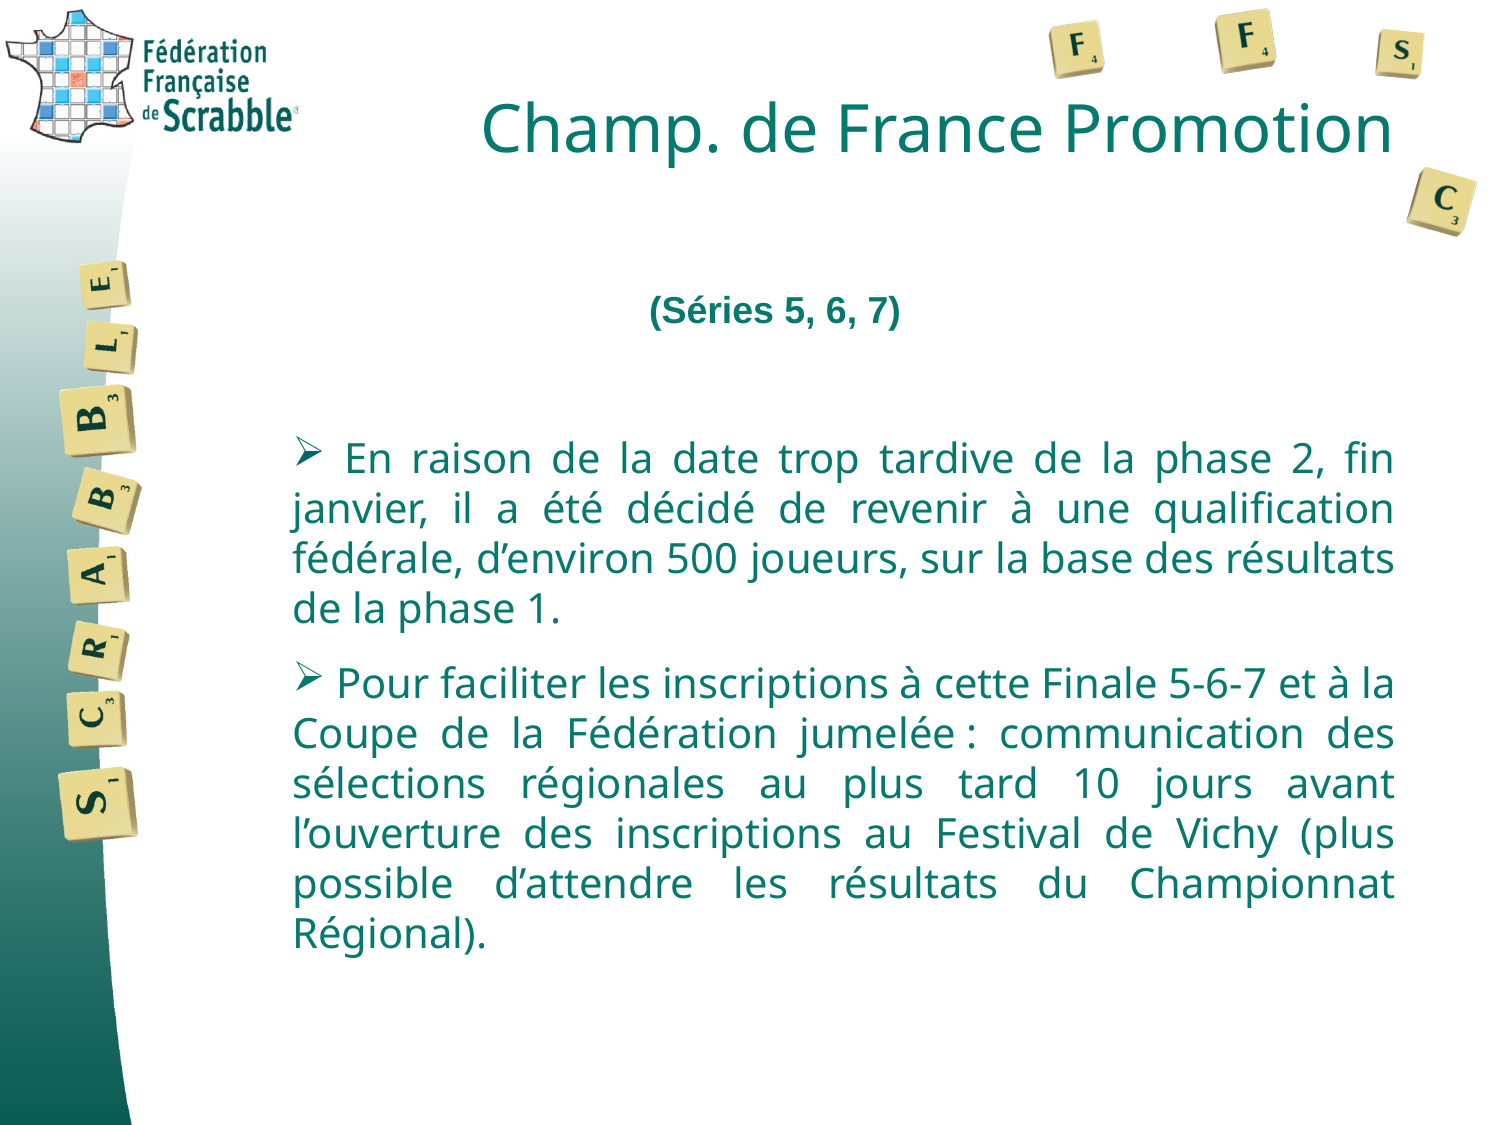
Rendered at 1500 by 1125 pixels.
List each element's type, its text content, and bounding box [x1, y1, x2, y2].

title Champ. de France Promotion [0, 77, 1412, 173]
text_box (Séries 5, 6, 7) [634, 278, 917, 339]
picture [0, 9, 300, 77]
picture [1207, 3, 1280, 76]
picture [1375, 29, 1425, 80]
picture [1042, 15, 1108, 77]
picture [0, 173, 300, 1125]
picture [1406, 166, 1477, 238]
text_box En raison de la date trop tardive de la phase 2, fin janvier, il a été décidé de revenir à une qualification fédérale, d’environ 500 joueurs, sur la base des résultats de la phase 1. Pour faciliter les inscriptions à cette Finale 5-6-7 et à la Coupe de la Fédération jumelée : communication des sélections régionales au plus tard 10 jours avant l’ouverture des inscriptions au Festival de Vichy (plus possible d’attendre les résultats du Championnat Régional). [277, 424, 1412, 965]
